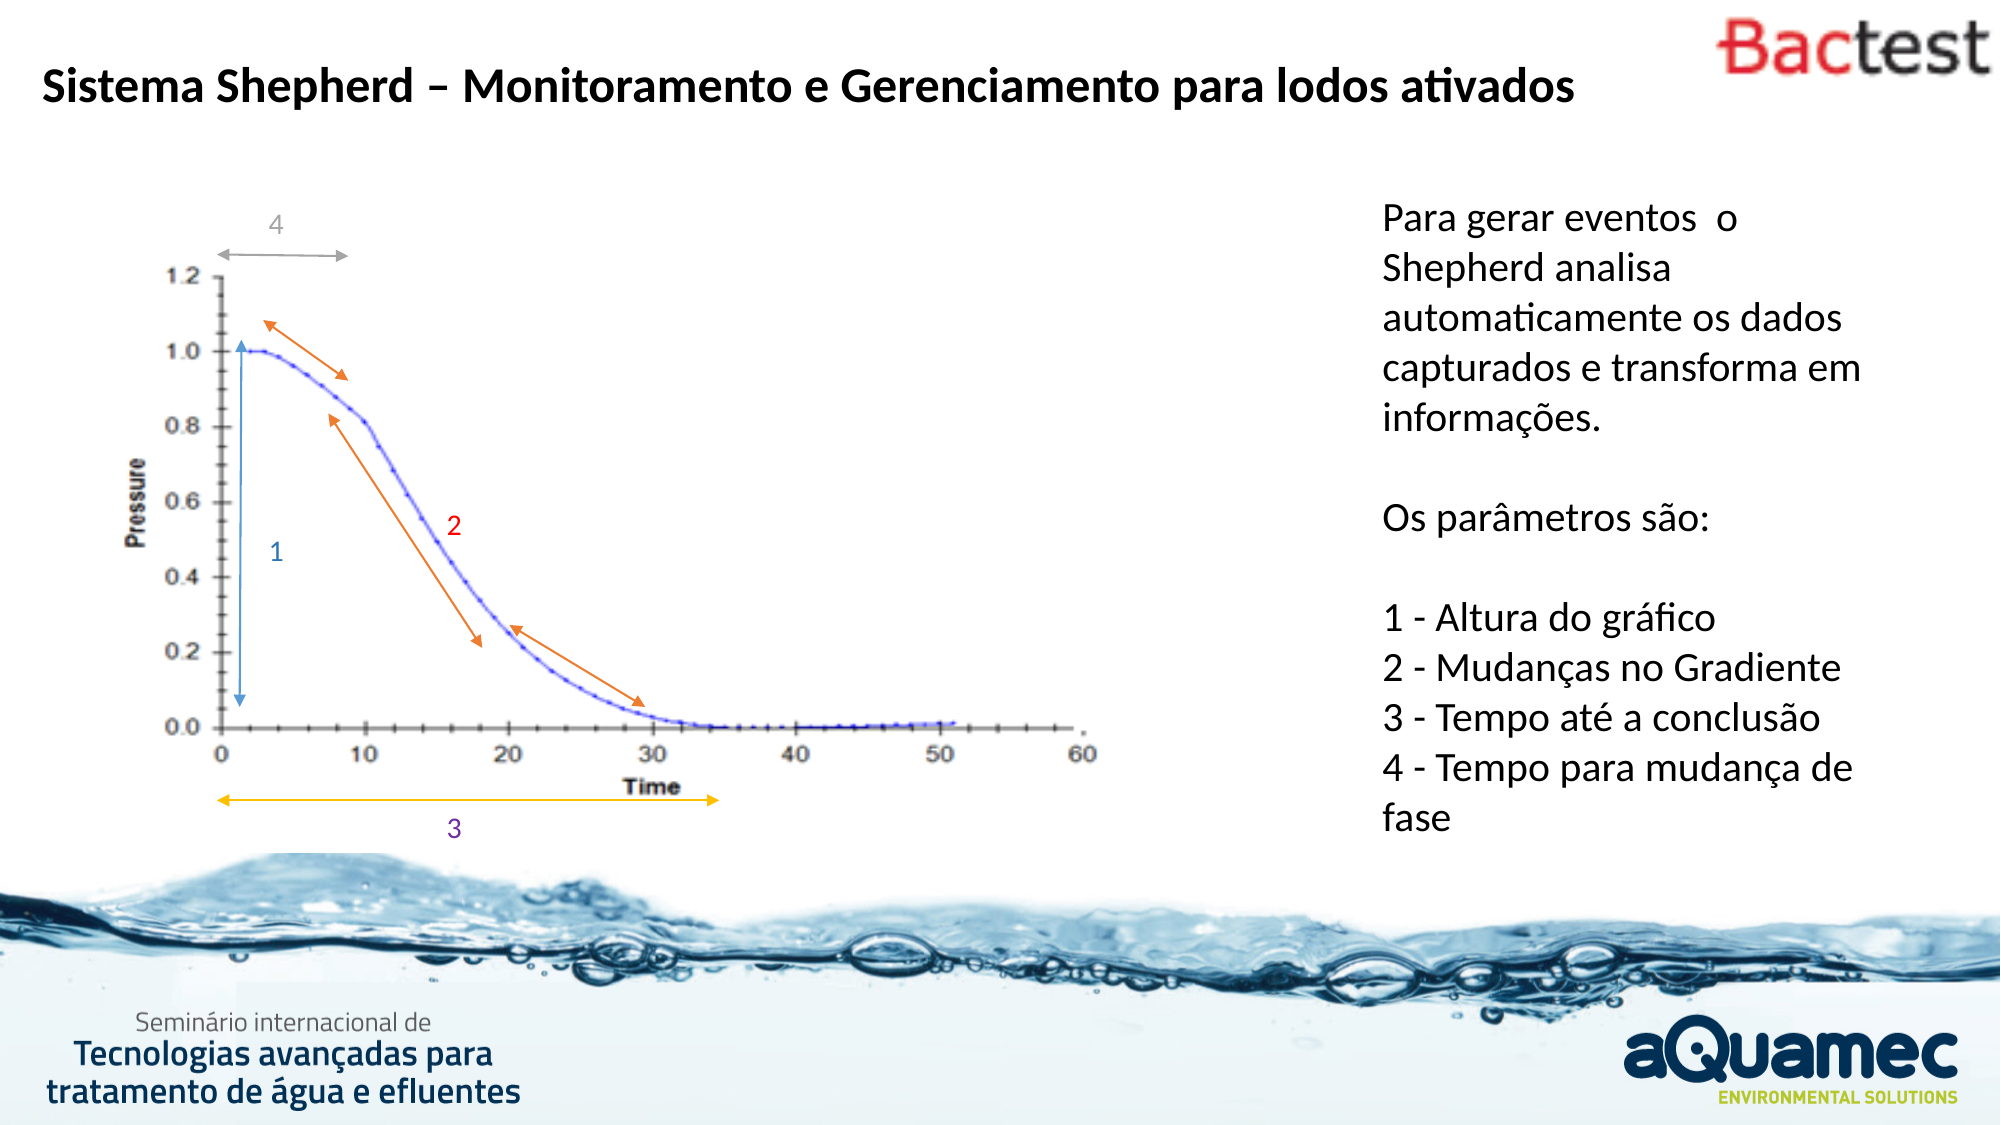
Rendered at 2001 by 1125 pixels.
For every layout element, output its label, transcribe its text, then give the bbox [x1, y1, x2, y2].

picture [1714, 0, 2000, 91]
picture [0, 627, 2000, 1125]
text_box Sistema Shepherd – Monitoramento e Gerenciamento para lodos ativados [27, 45, 1610, 120]
text_box Para gerar eventos o Shepherd analisa automaticamente os dados capturados e transforma em informações. Os parâmetros são: 1 - Altura do gráfico 2 - Mudanças no Gradiente 3 - Tempo até a conclusão 4 - Tempo para mudança de fase [1367, 181, 1905, 847]
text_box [90, 196, 1181, 853]
